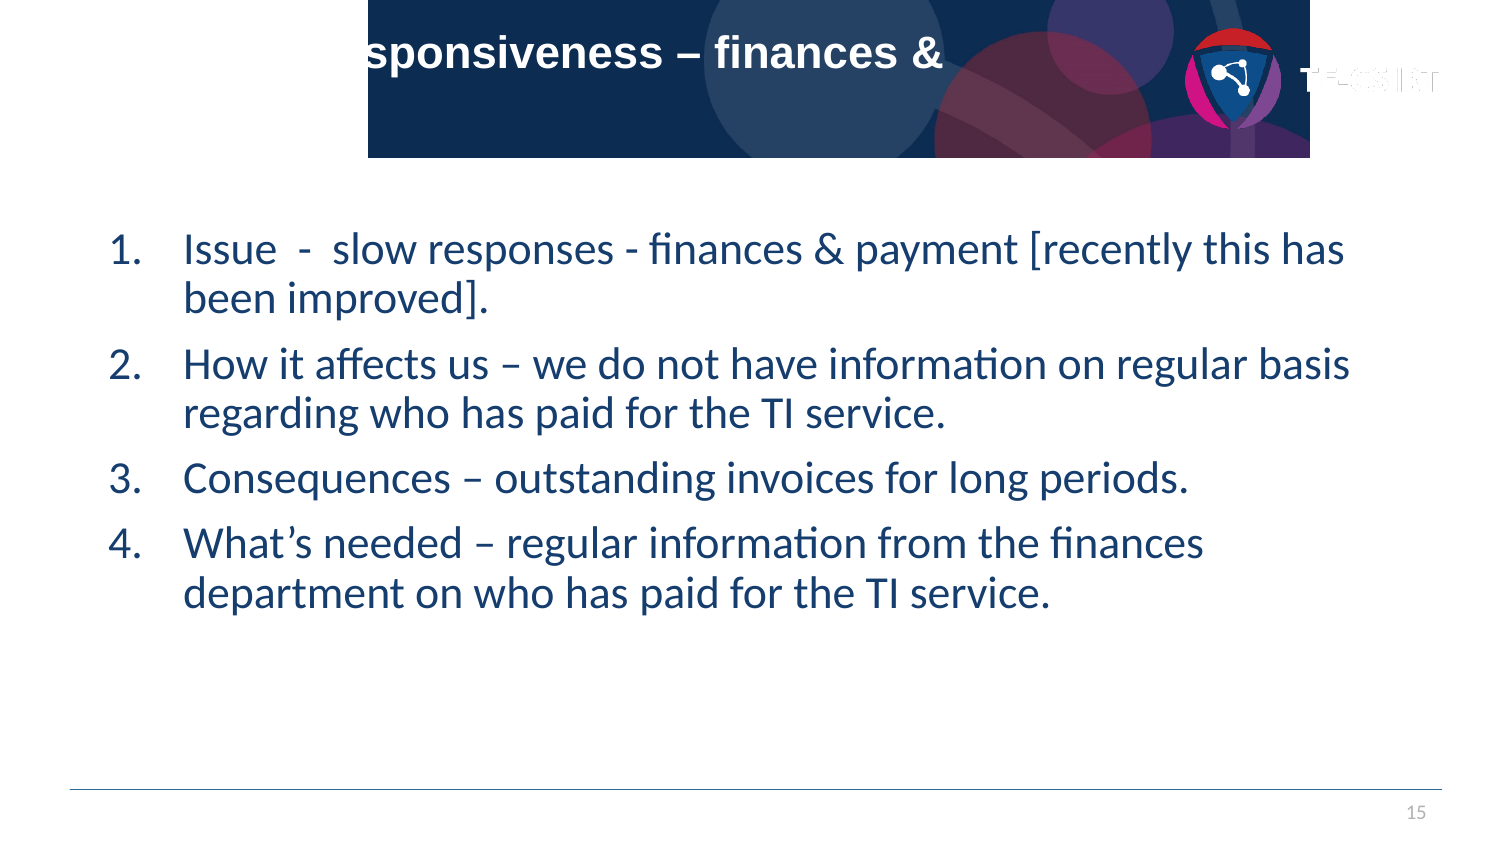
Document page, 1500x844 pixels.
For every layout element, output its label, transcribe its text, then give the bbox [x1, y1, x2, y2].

picture [368, 0, 1439, 158]
slide_number 15 [1104, 788, 1442, 834]
title Issues - 3. Responsiveness – finances & payment [57, 21, 1114, 136]
list Issue - slow responses - finances & payment [recently this has been improved]. How it affects us – we do not have information on regular basis regarding who has paid for the TI service. Consequences – outstanding invoices for long periods. What’s needed – regular information from the finances department on who has paid for the TI service. [93, 217, 1442, 789]
